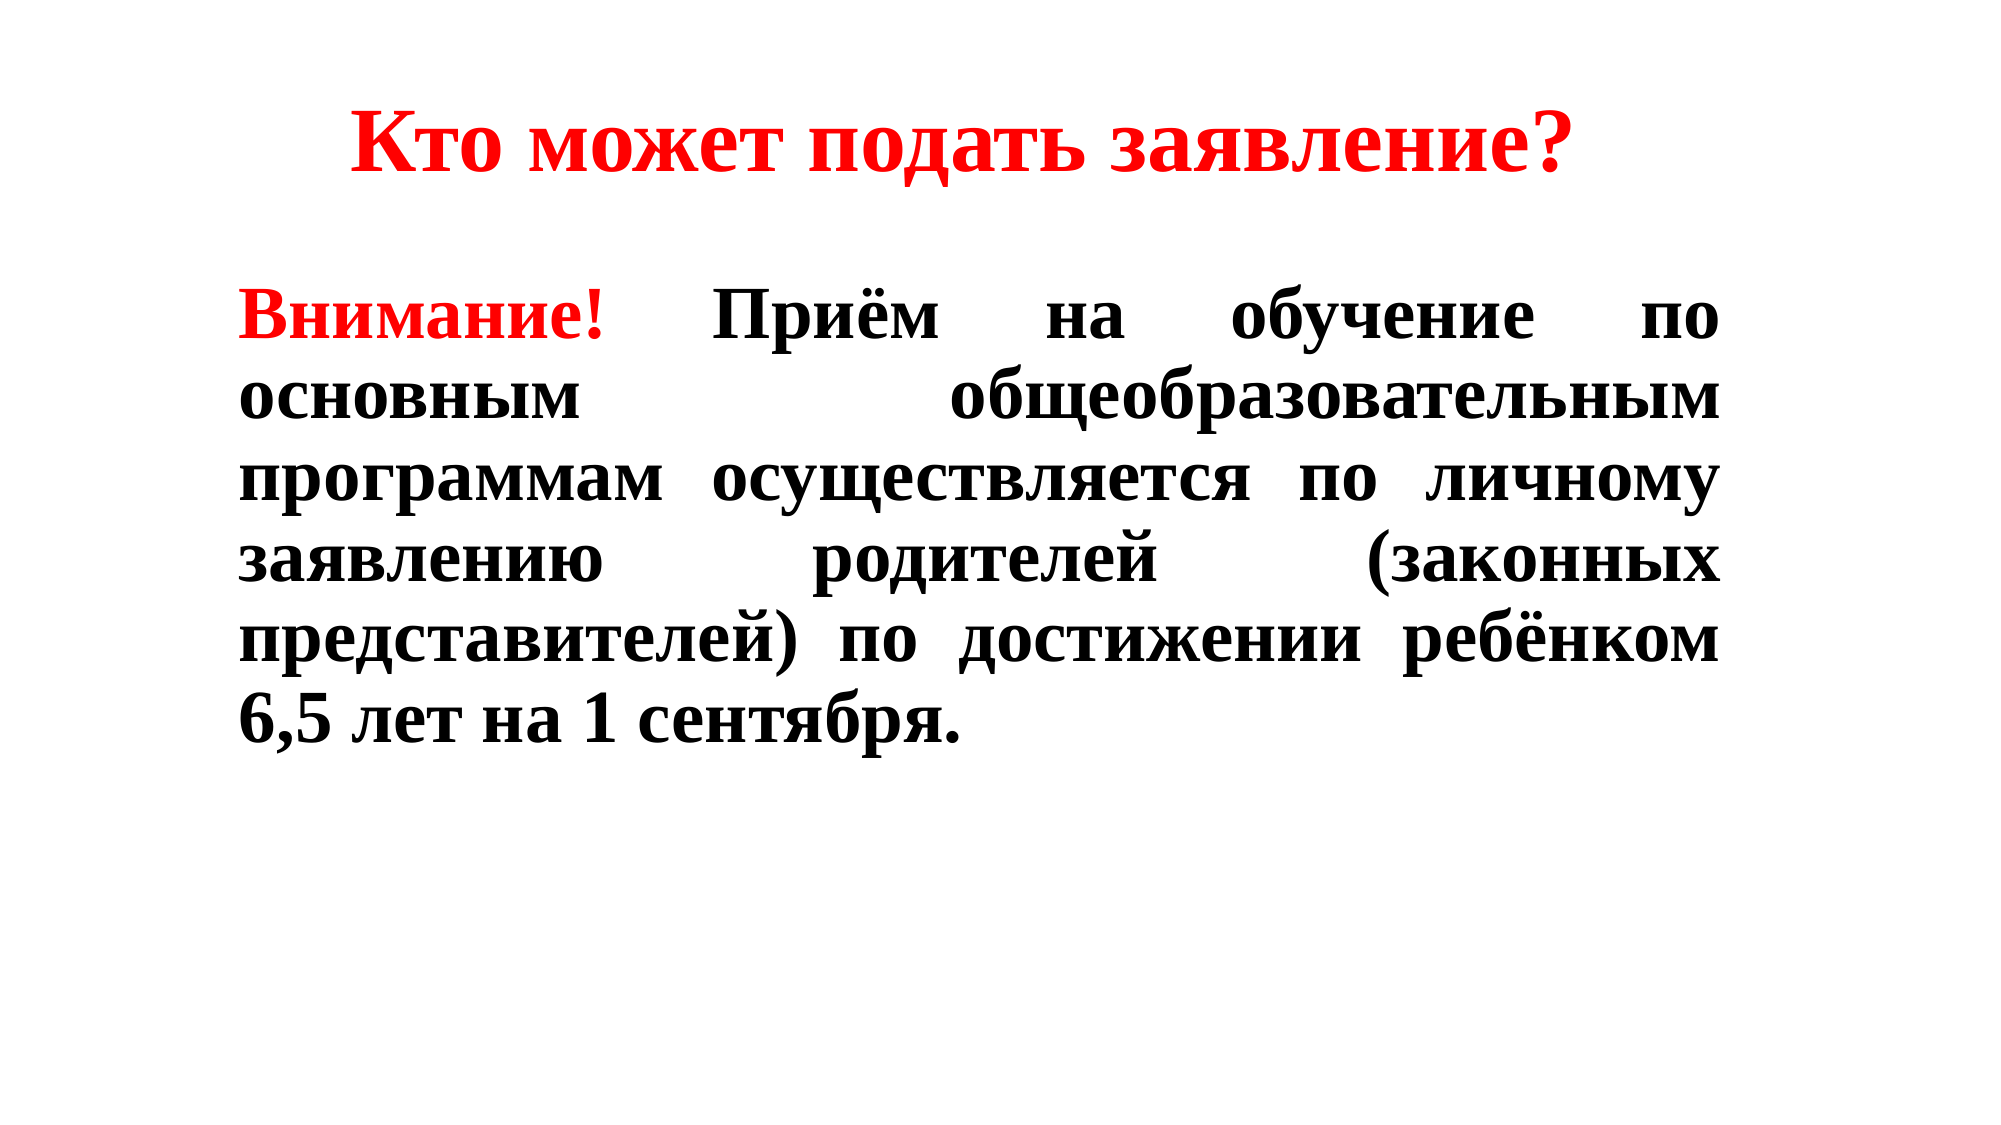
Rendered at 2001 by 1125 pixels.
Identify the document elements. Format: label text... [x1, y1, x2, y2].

subtitle Внимание! Приём на обучение по основным общеобразовательным программам осуществляется по личному заявлению родителей (законных представителей) по достижении ребёнком 6,5 лет на 1 сентября. [223, 265, 1737, 907]
title Кто может подать заявление? [325, 0, 1602, 200]
